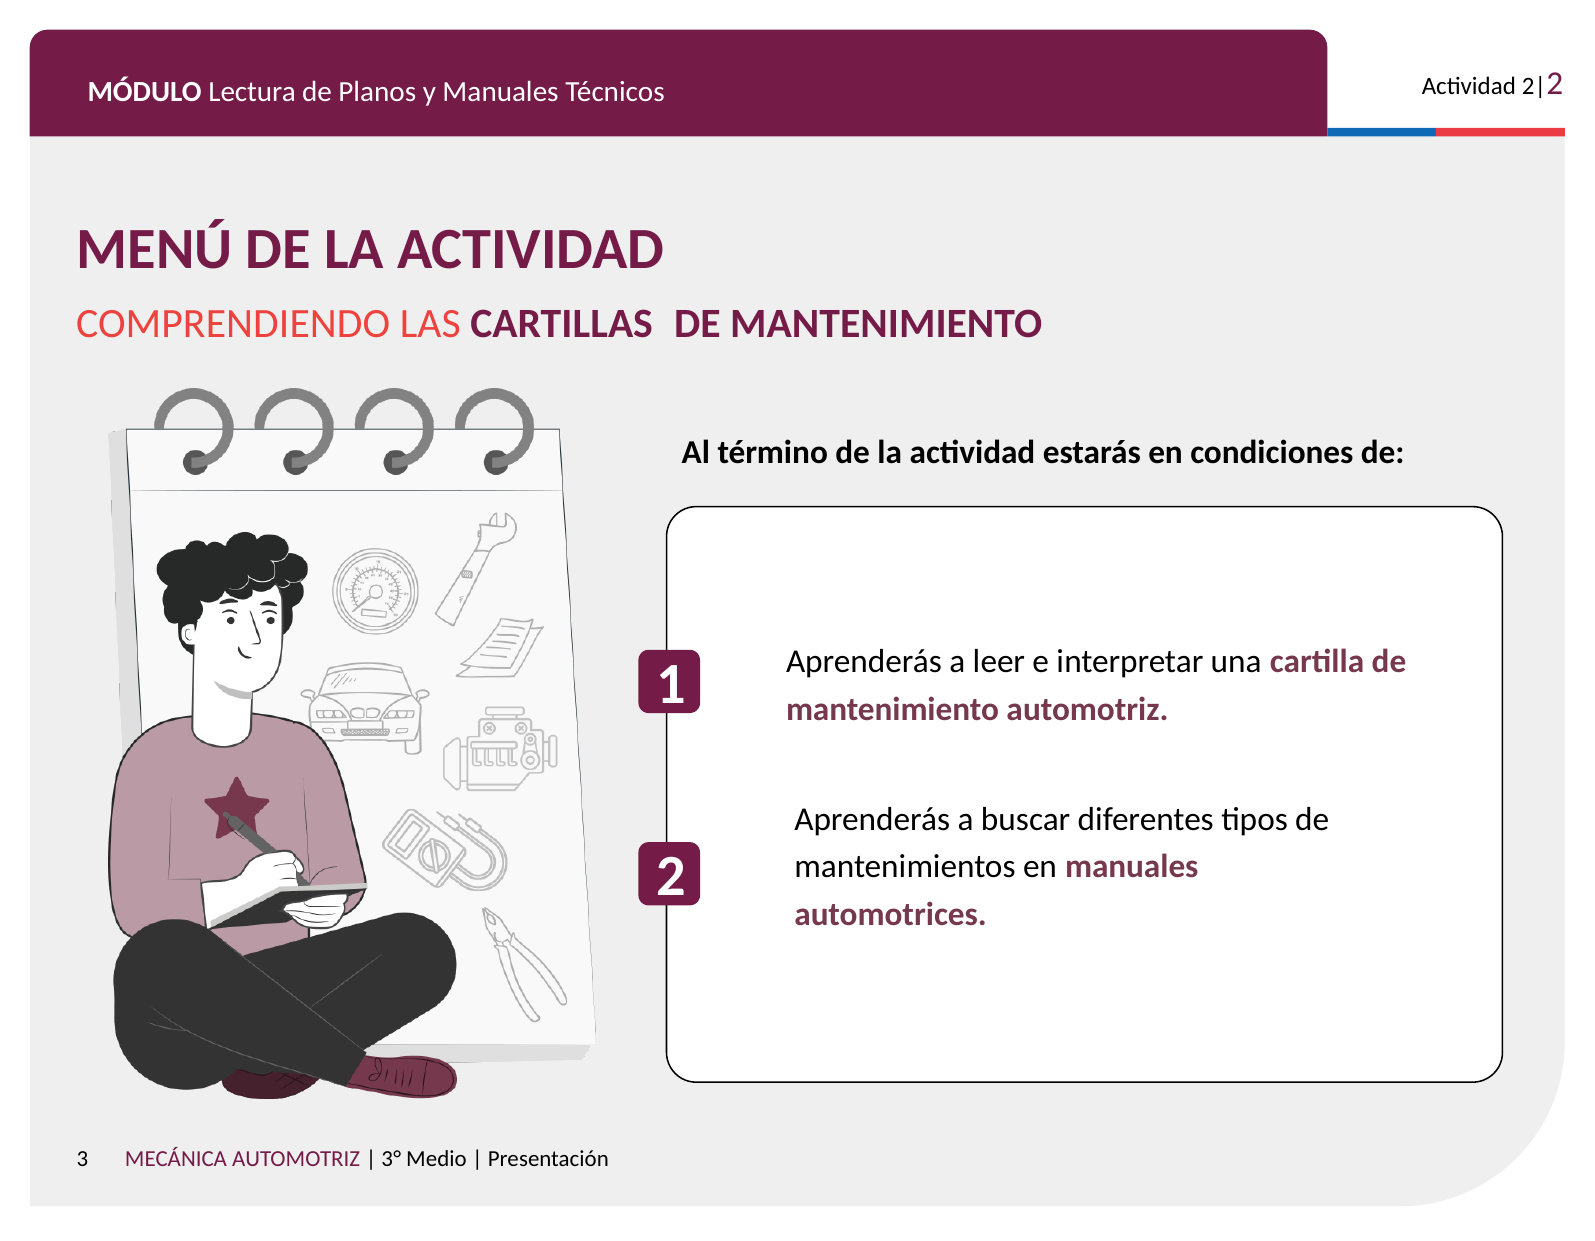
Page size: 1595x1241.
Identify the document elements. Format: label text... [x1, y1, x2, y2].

text_box 1 [641, 644, 691, 717]
text_box [691, 649, 701, 713]
text_box MENÚ DE LA ACTIVIDAD [61, 225, 736, 278]
text_box COMPRENDIENDO LAS CARTILLAS DE MANTENIMIENTO [60, 290, 1108, 358]
picture [108, 388, 596, 1099]
text_box [666, 506, 1503, 1083]
text_box 2 [641, 840, 691, 904]
text_box Aprenderás a buscar diferentes tipos de mantenimientos en manuales automotrices. [779, 786, 1396, 935]
text_box [643, 842, 701, 906]
text_box 3 MECÁNICA AUTOMOTRIZ | 3° Medio | Presentación [61, 1128, 1175, 1186]
text_box Al término de la actividad estarás en condiciones de: [666, 422, 1476, 478]
text_box Aprenderás a leer e interpretar una cartilla de mantenimiento automotriz. [771, 619, 1435, 739]
